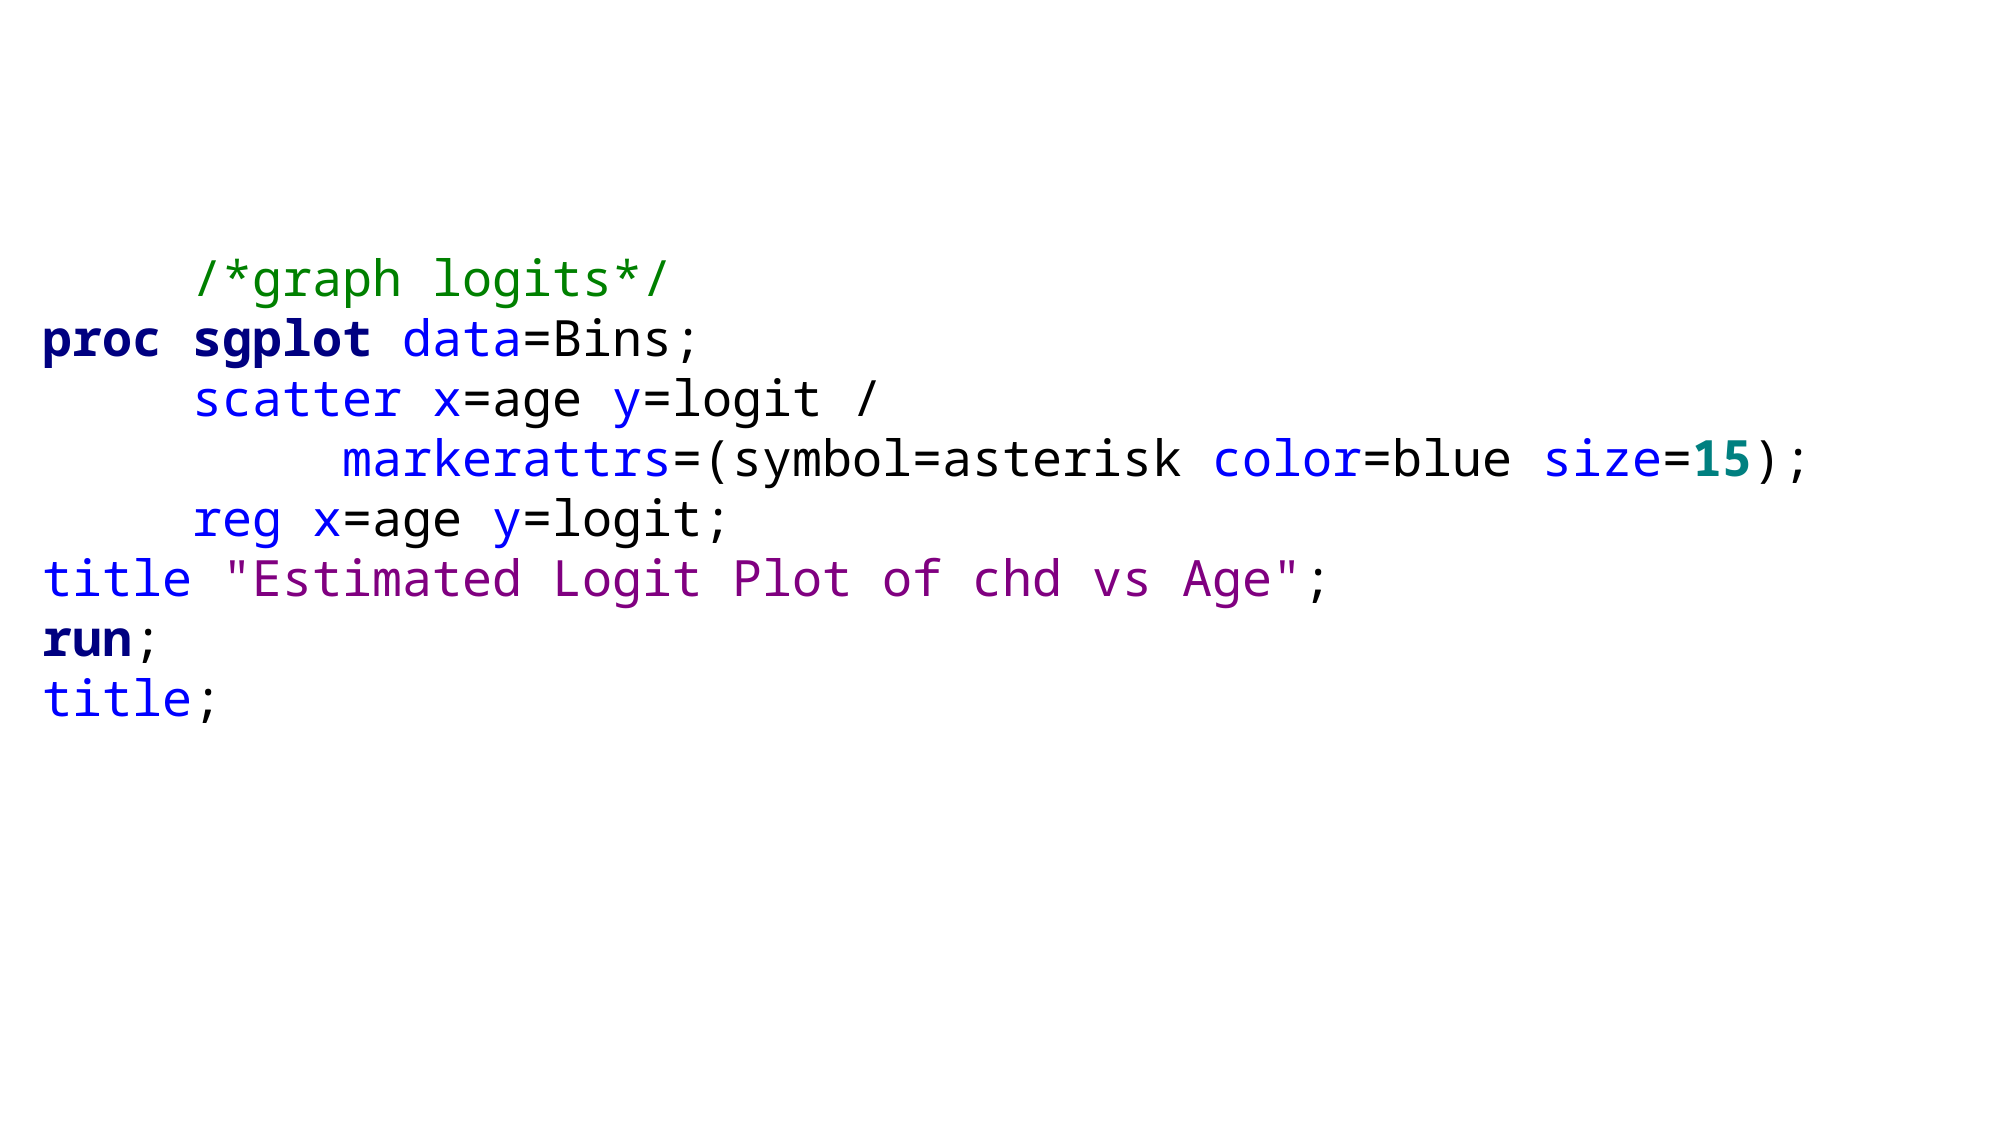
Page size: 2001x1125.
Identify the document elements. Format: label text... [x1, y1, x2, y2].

text_box /*graph logits*/ proc sgplot data=Bins; scatter x=age y=logit / markerattrs=(symbol=asterisk color=blue size=15); reg x=age y=logit; title "Estimated Logit Plot of chd vs Age"; run; title; [27, 238, 2000, 794]
